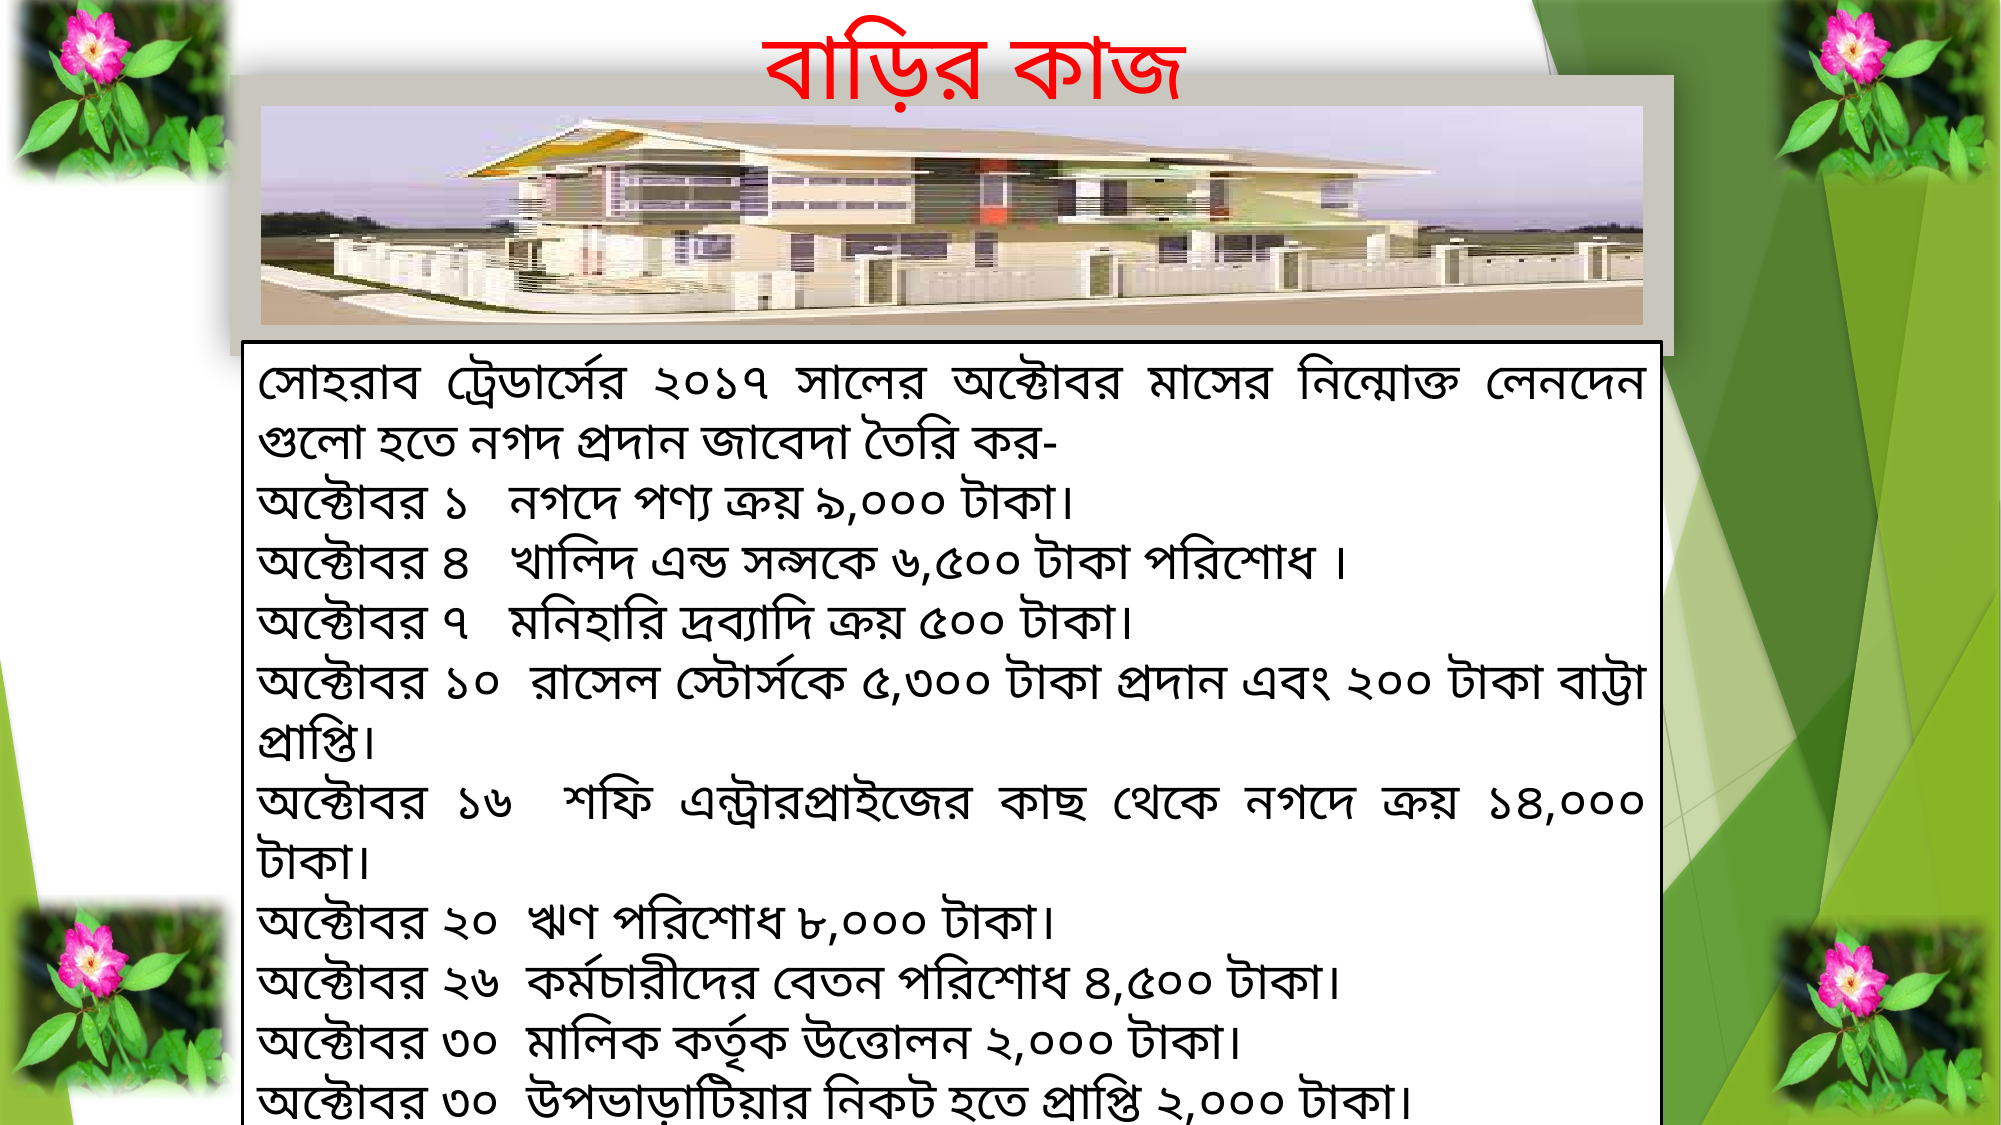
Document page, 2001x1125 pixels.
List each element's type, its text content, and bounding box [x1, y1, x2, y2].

picture [1761, 0, 2000, 192]
picture [260, 105, 1644, 326]
text_box বাড়ির কাজ [748, 0, 1202, 104]
picture [1759, 909, 2000, 1125]
picture [0, 888, 241, 1104]
text_box সোহরাব ট্রেডার্সের ২০১৭ সালের অক্টোবর মাসের নিন্মোক্ত লেনদেন গুলো হতে নগদ প্রদান জাবেদা তৈরি কর- অক্টোবর ১ নগদে পণ্য ক্রয় ৯,০০০ টাকা। অক্টোবর ৪ খালিদ এন্ড সন্সকে ৬,৫০০ টাকা পরিশোধ । অক্টোবর ৭ মনিহারি দ্রব্যাদি ক্রয় ৫০০ টাকা। অক্টোবর ১০ রাসেল স্টোর্সকে ৫,৩০০ টাকা প্রদান এবং ২০০ টাকা বাট্টা প্রাপ্তি। অক্টোবর ১৬ শফি এন্ট্রারপ্রাইজের কাছ থেকে নগদে ক্রয় ১৪,০০০ টাকা। অক্টোবর ২০ ঋণ পরিশোধ ৮,০০০ টাকা। অক্টোবর ২৬ কর্মচারীদের বেতন পরিশোধ ৪,৫০০ টাকা। অক্টোবর ৩০ মালিক কর্তৃক উত্তোলন ২,০০০ টাকা। অক্টোবর ৩০ উপভাড়াটিয়ার নিকট হতে প্রাপ্তি ২,০০০ টাকা। [241, 340, 1663, 1125]
picture [1, 0, 243, 192]
